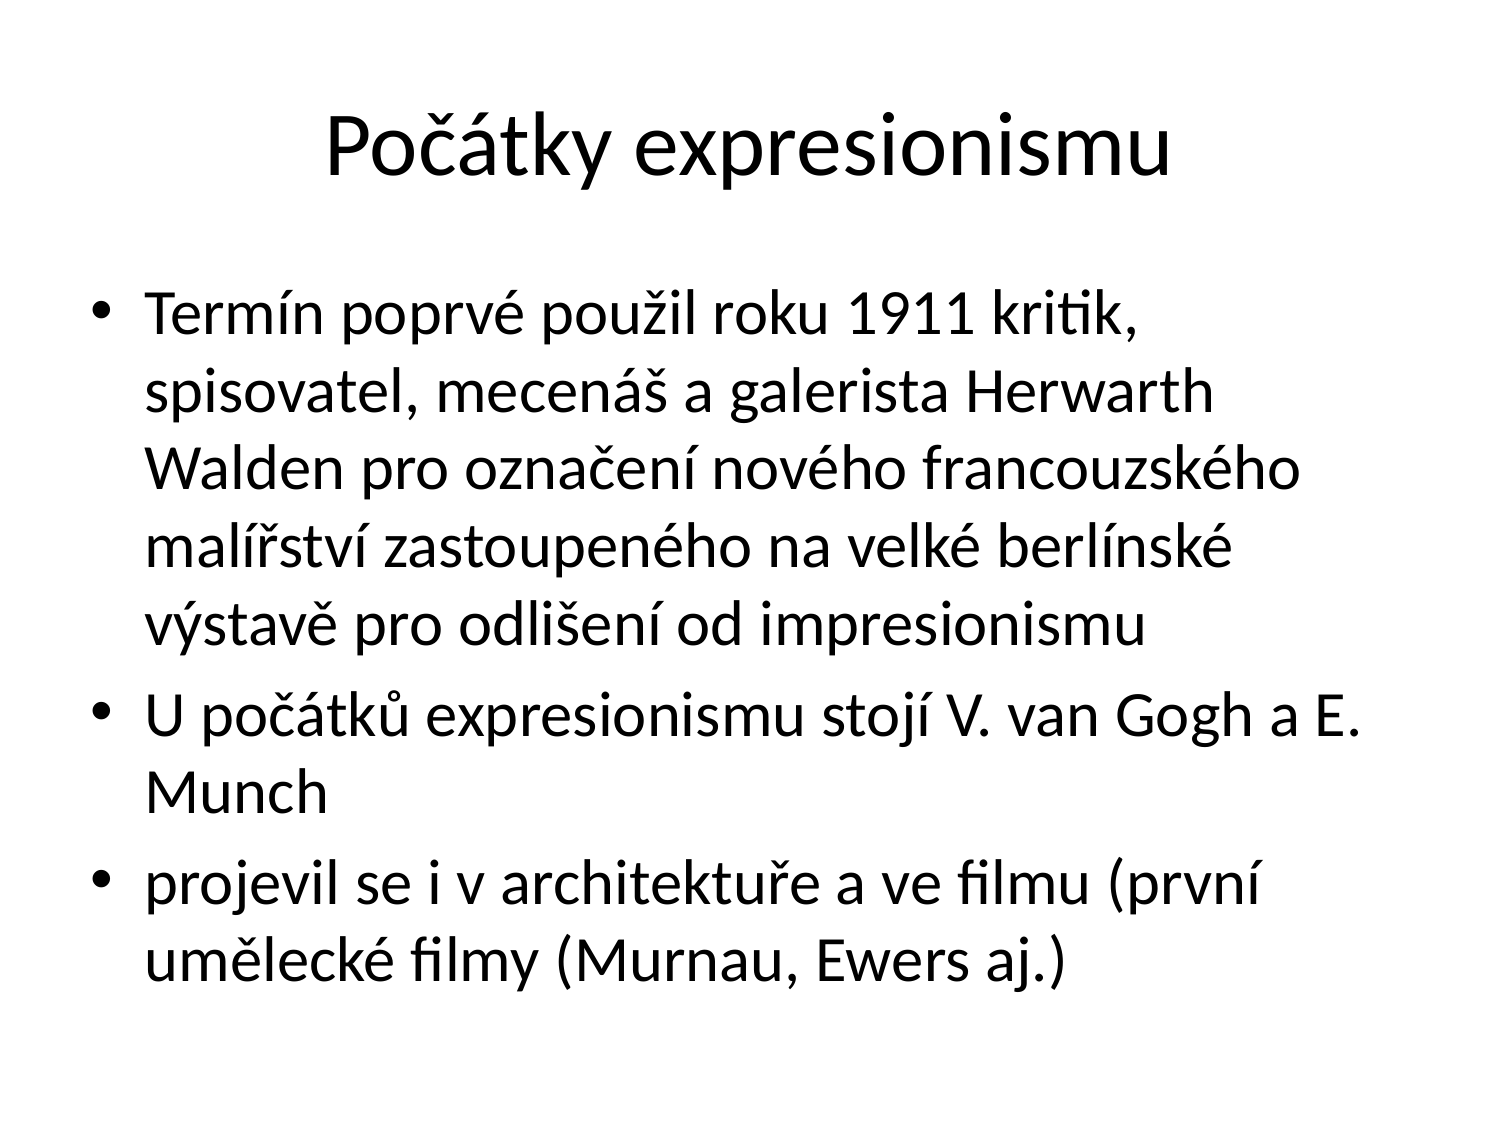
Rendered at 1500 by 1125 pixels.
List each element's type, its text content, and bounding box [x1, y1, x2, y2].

title Počátky expresionismu [75, 45, 1425, 233]
list Termín poprvé použil roku 1911 kritik, spisovatel, mecenáš a galerista Herwarth Walden pro označení nového francouzského malířství zastoupeného na velké berlínské výstavě pro odlišení od impresionismu U počátků expresionismu stojí V. van Gogh a E. Munch projevil se i v architektuře a ve filmu (první umělecké filmy (Murnau, Ewers aj.) [75, 262, 1425, 1005]
